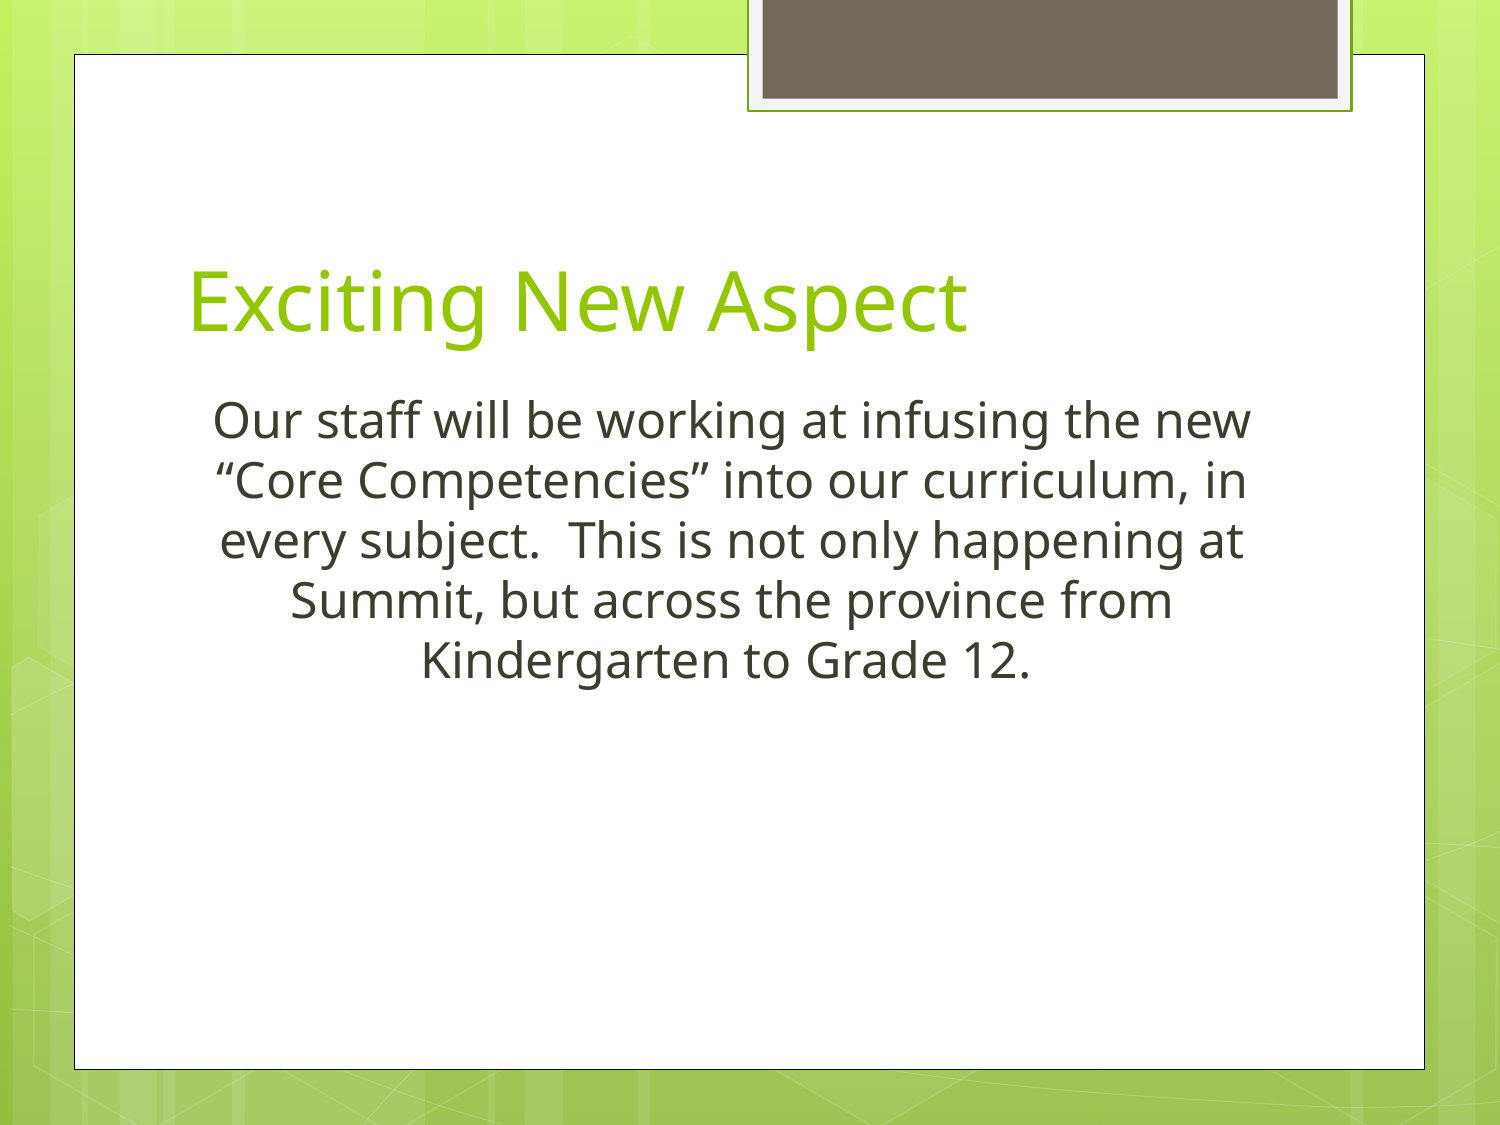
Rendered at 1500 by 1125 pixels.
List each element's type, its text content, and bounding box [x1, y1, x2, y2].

title Exciting New Aspect [171, 168, 1324, 357]
list Our staff will be working at infusing the new “Core Competencies” into our curriculum, in every subject. This is not only happening at Summit, but across the province from Kindergarten to Grade 12. [171, 381, 1283, 957]
